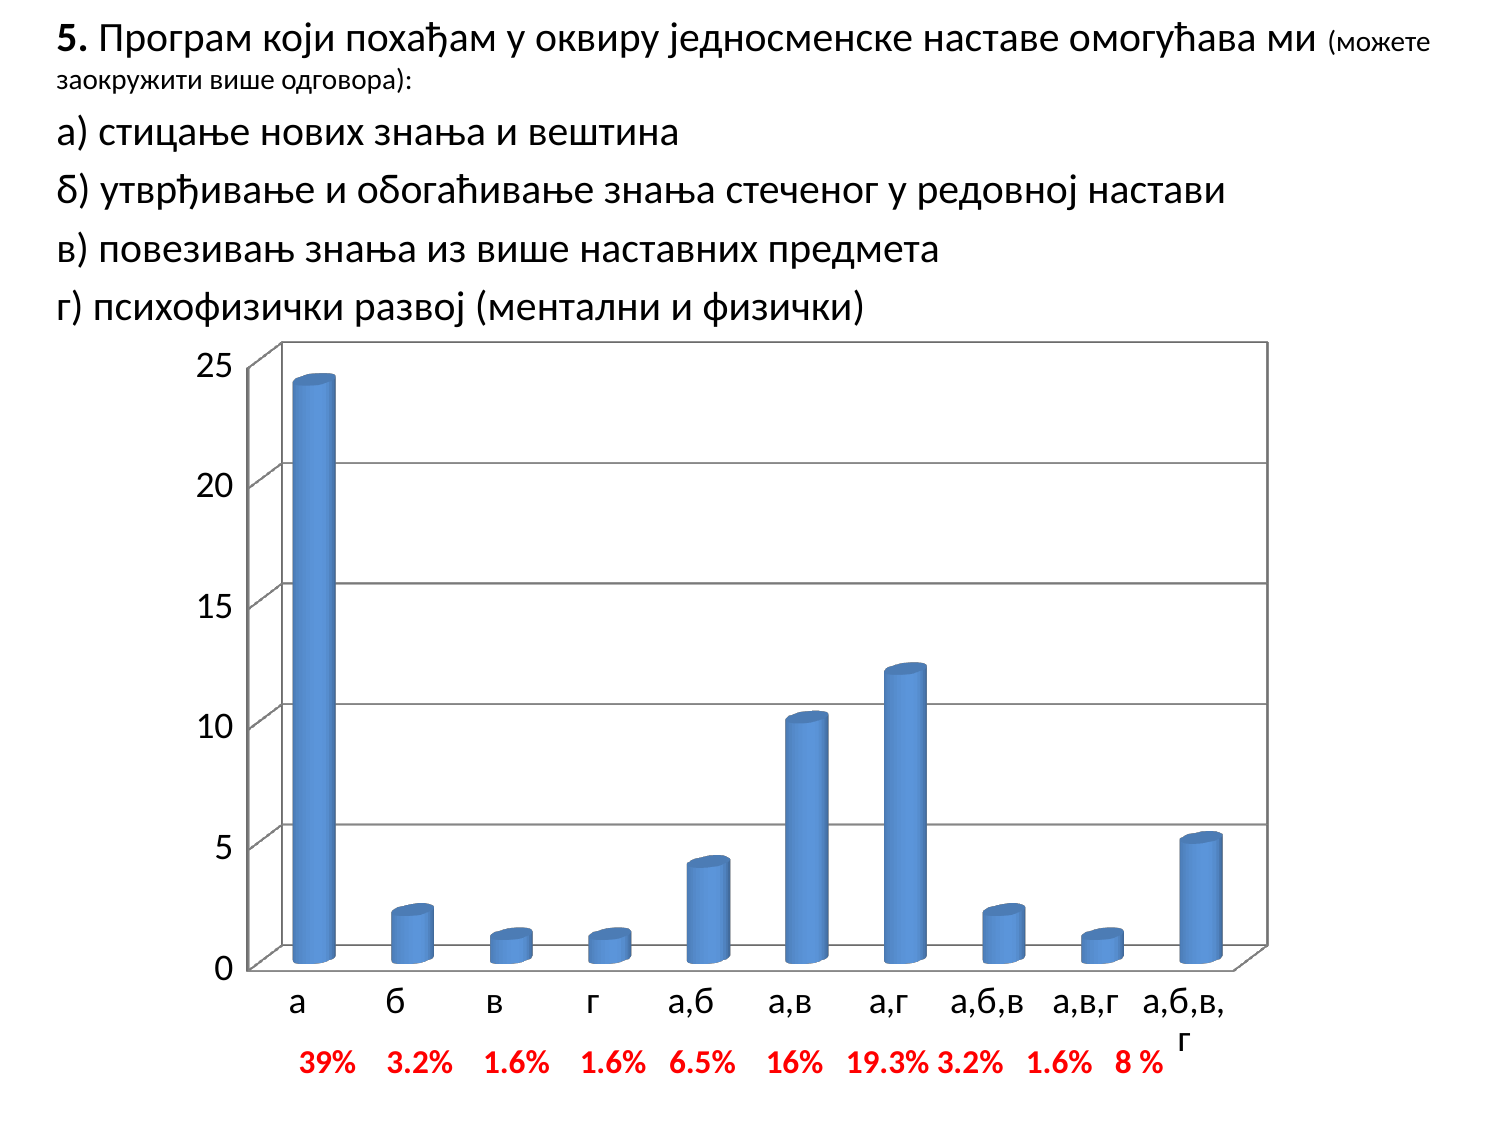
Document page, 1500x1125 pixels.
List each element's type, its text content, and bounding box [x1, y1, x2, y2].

list 5. Програм који похађам у оквиру једносменске наставе омогућава ми (можете заокружити више одговора): а) стицање нових знања и вештина б) утврђивање и обогаћивање знања стеченог у редовној настави в) повезивањ знања из више наставних предмета г) психофизички развој (ментални и физички) [41, 2, 1500, 386]
chart [170, 326, 1294, 1076]
